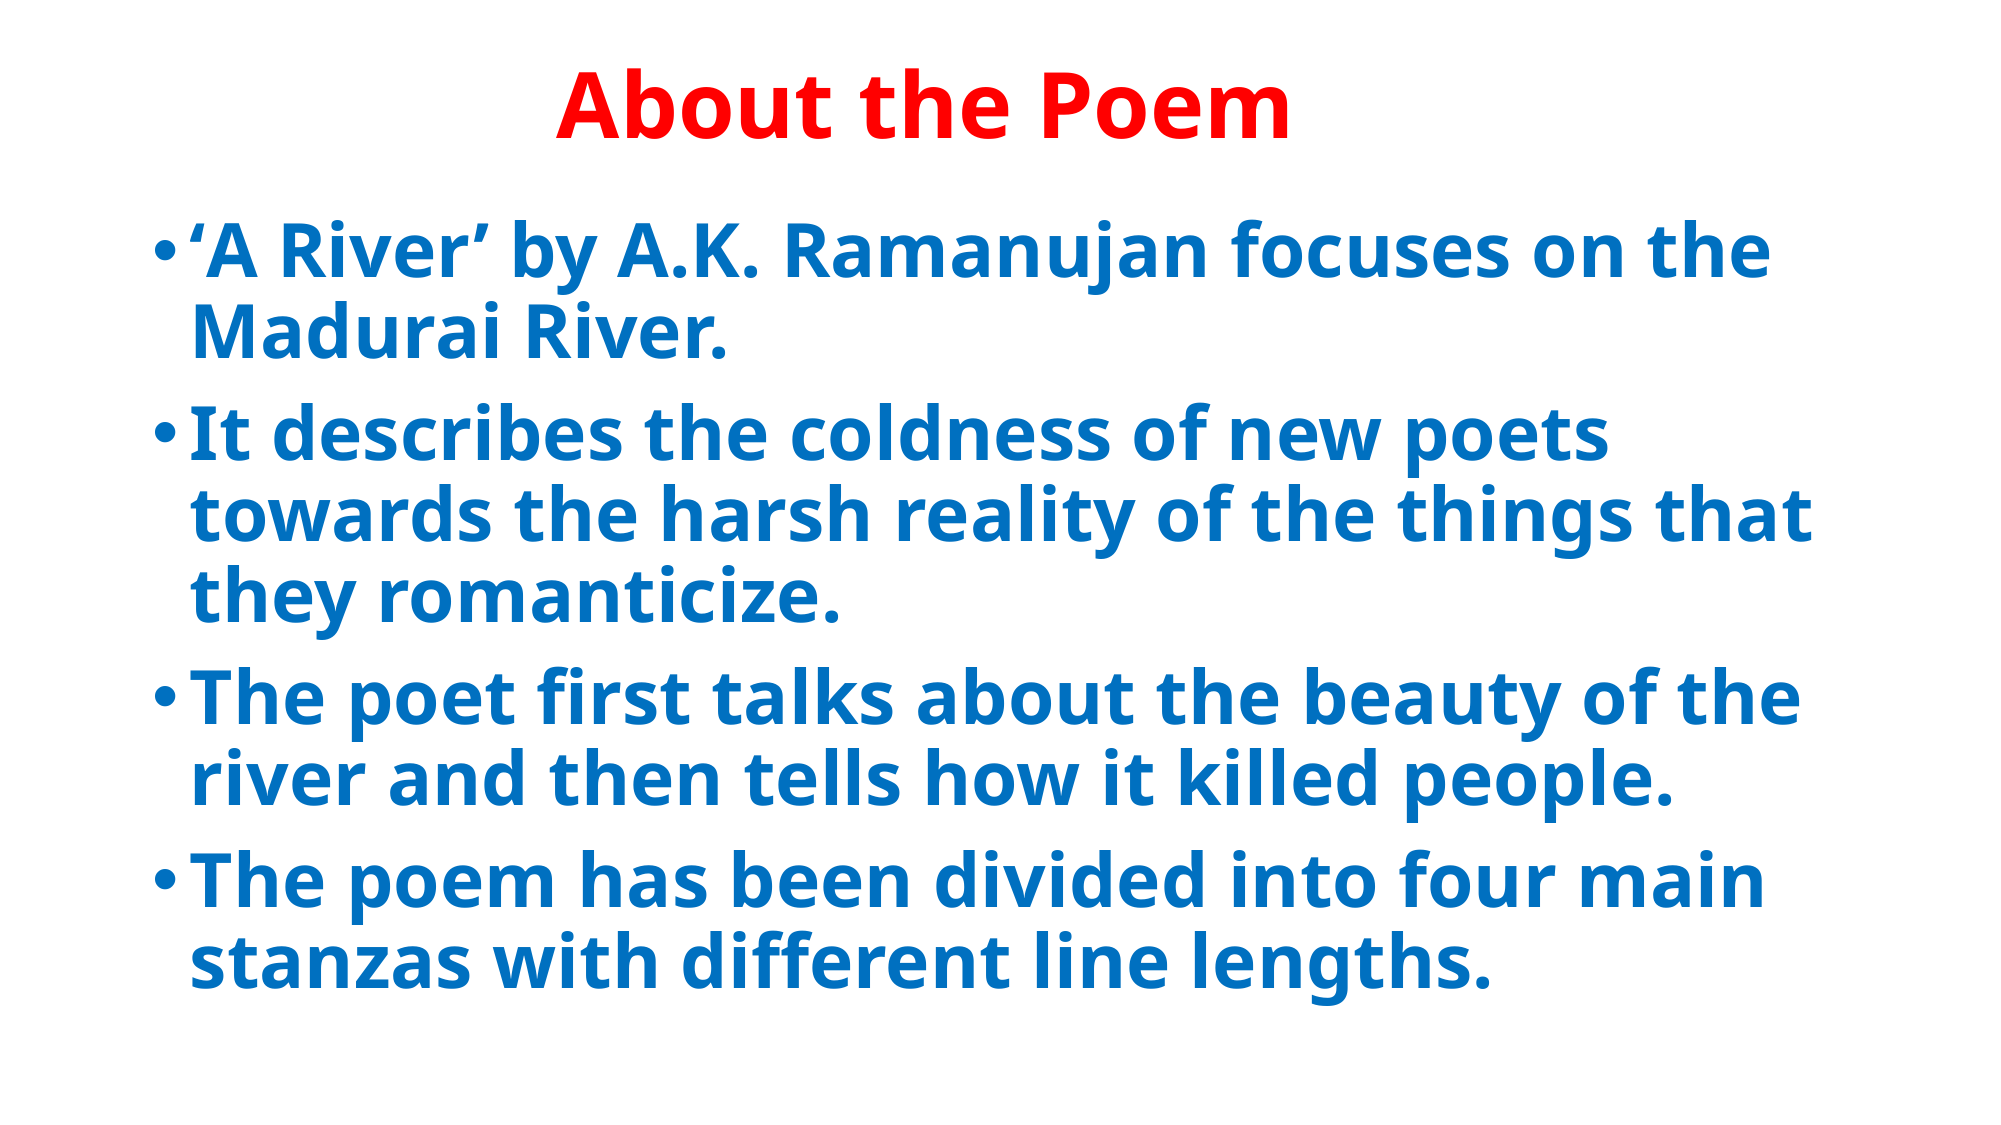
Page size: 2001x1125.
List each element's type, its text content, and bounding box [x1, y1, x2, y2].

list ‘A River’ by A.K. Ramanujan focuses on the Madurai River. It describes the coldness of new poets towards the harsh reality of the things that they romanticize. The poet first talks about the beauty of the river and then tells how it killed people. The poem has been divided into four main stanzas with different line lengths. [137, 205, 1863, 920]
title About the Poem [541, 0, 2000, 218]
